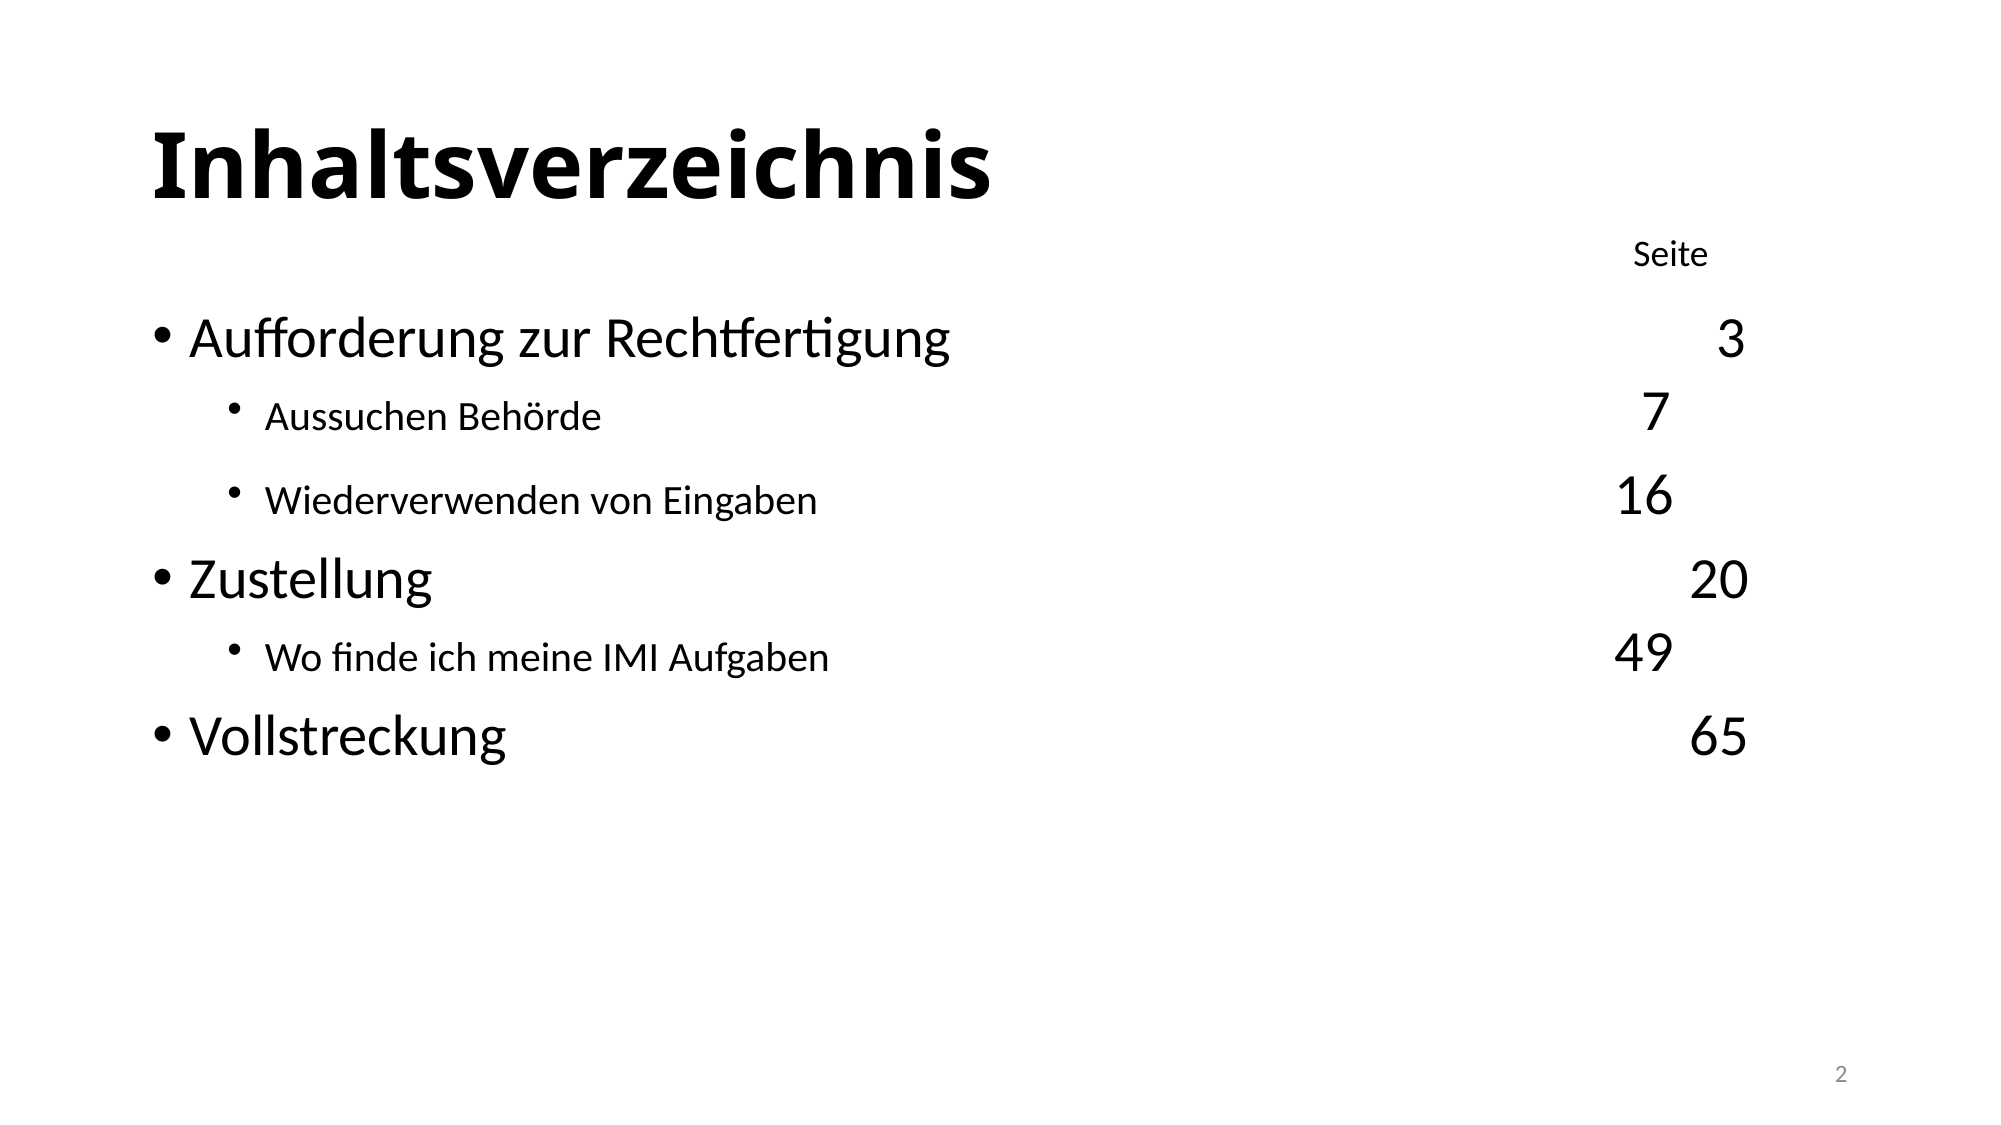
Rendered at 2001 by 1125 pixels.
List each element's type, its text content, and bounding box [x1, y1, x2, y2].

slide_number 2 [1412, 1042, 1863, 1103]
title Inhaltsverzeichnis [137, 59, 1863, 278]
list Aufforderung zur Rechtfertigung 3 Aussuchen Behörde 7 Wiederverwenden von Eingaben 16 Zustellung 20 Wo finde ich meine IMI Aufgaben 49 Vollstreckung 65 [137, 299, 1863, 853]
text_box Seite [1618, 221, 1736, 282]
